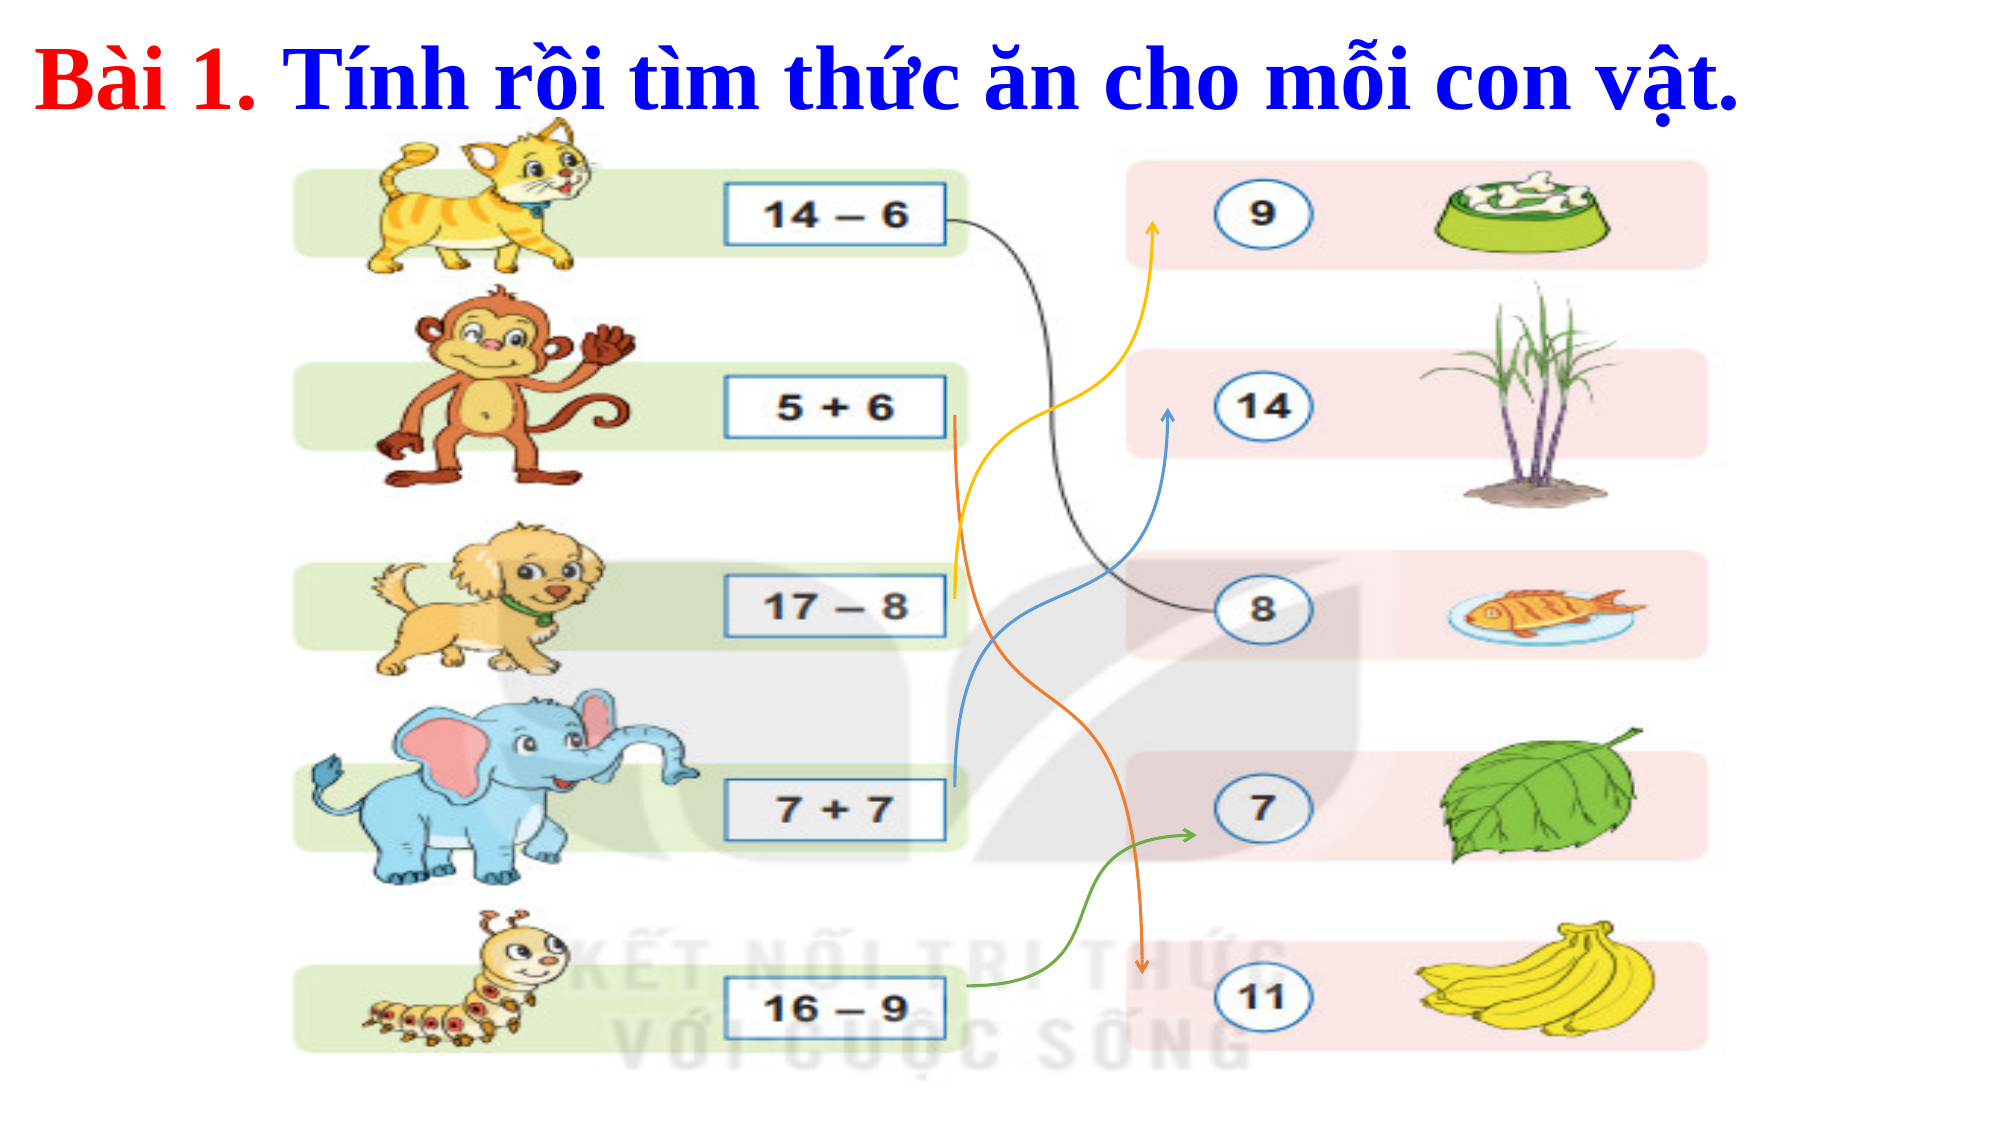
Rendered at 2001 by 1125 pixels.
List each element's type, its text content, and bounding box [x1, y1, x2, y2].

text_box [966, 834, 1197, 986]
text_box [871, 490, 1251, 704]
text_box Bài 1. Tính rồi tìm thức ăn cho mỗi con vật. [19, 10, 1938, 245]
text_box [864, 310, 1243, 509]
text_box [768, 600, 1329, 789]
picture [222, 117, 1779, 1089]
